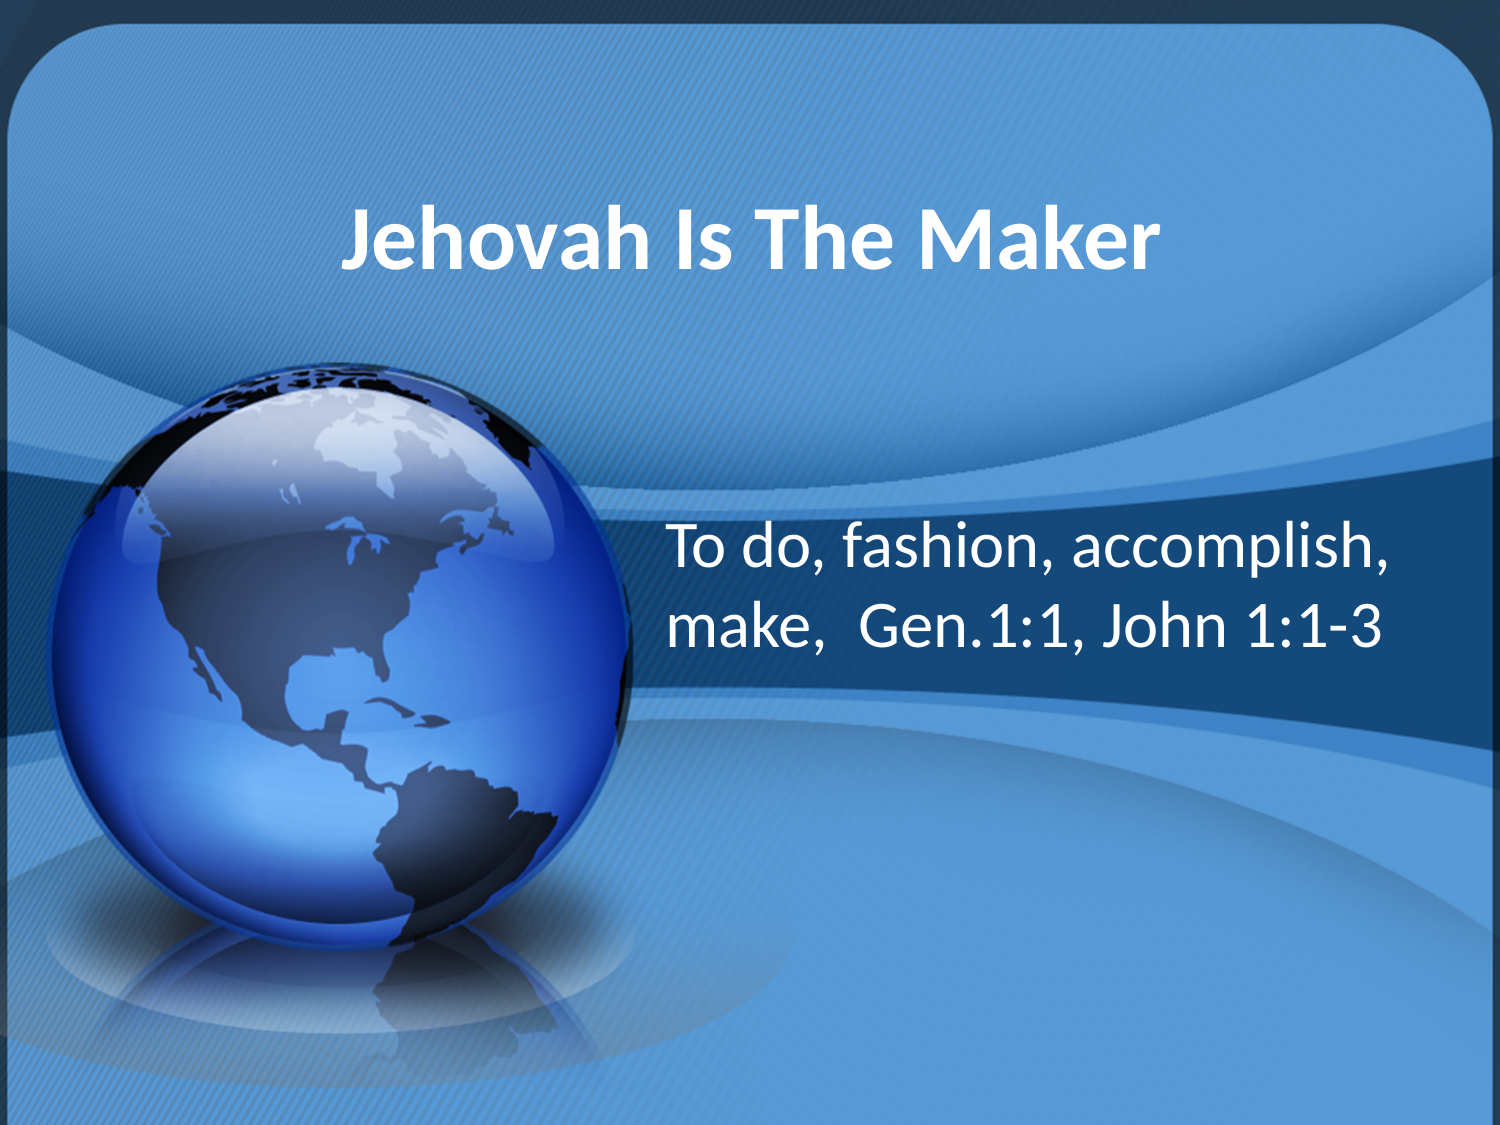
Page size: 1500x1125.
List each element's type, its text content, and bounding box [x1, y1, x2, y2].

title Jehovah Is The Maker [125, 112, 1400, 354]
subtitle To do, fashion, accomplish, make, Gen.1:1, John 1:1-3 [650, 462, 1463, 700]
picture [0, 0, 1500, 1125]
